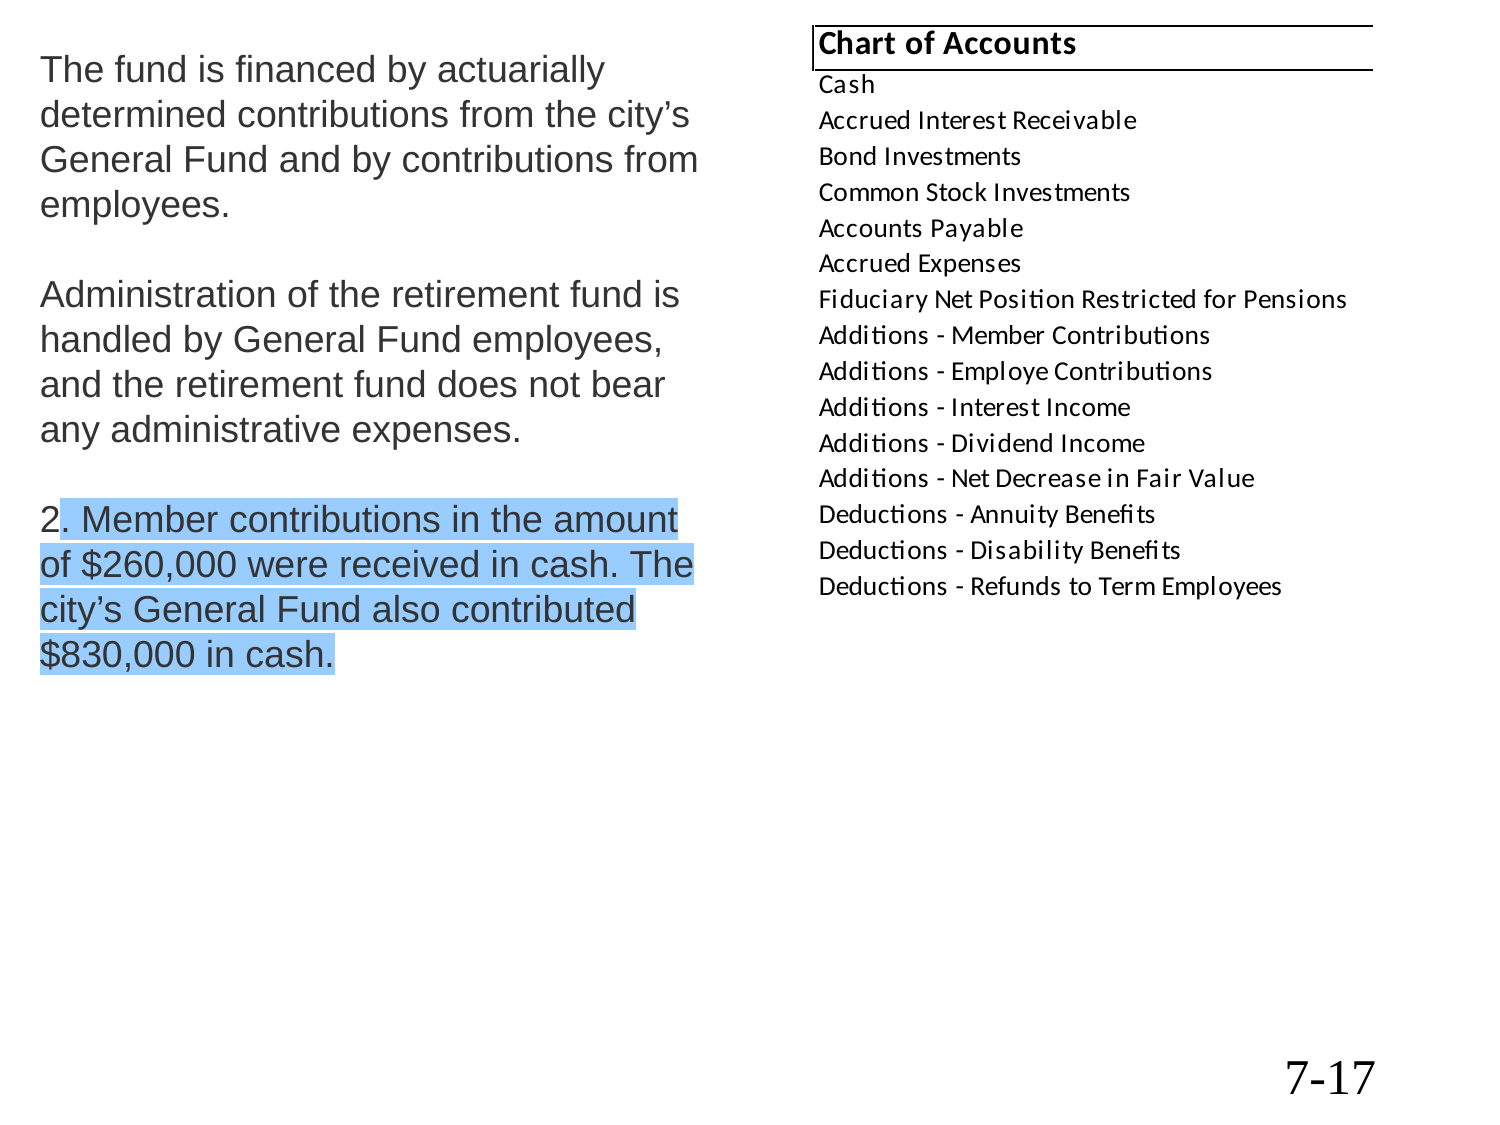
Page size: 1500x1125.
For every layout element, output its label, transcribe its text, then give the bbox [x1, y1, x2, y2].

picture [812, 24, 1375, 609]
text_box The fund is financed by actuarially determined contributions from the city’s General Fund and by contributions from employees. Administration of the retirement fund is handled by General Fund employees, and the retirement fund does not bear any administrative expenses. 2. Member contributions in the amount of $260,000 were received in cash. The city’s General Fund also contributed $830,000 in cash. [24, 37, 725, 728]
